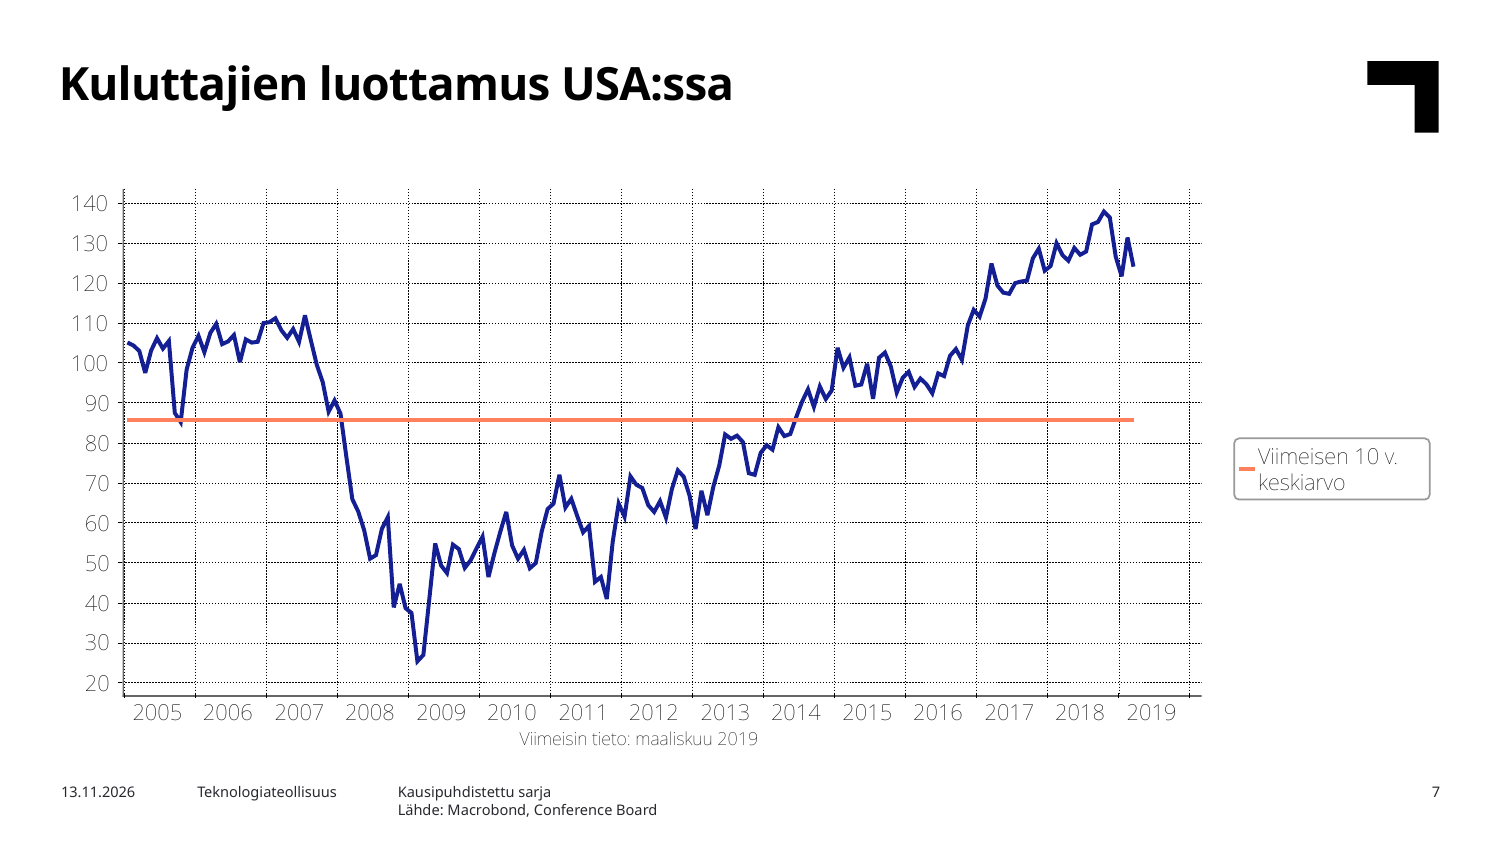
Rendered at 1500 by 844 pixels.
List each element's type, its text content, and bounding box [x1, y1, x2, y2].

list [62, 180, 1439, 763]
list Kuluttajien luottamus USA:ssa [41, 46, 1353, 153]
footer Teknologiateollisuus [182, 775, 382, 803]
slide_number 7 [1313, 775, 1456, 803]
list Kausipuhdistettu sarja Lähde: Macrobond, Conference Board [382, 775, 871, 803]
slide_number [46, 775, 182, 803]
